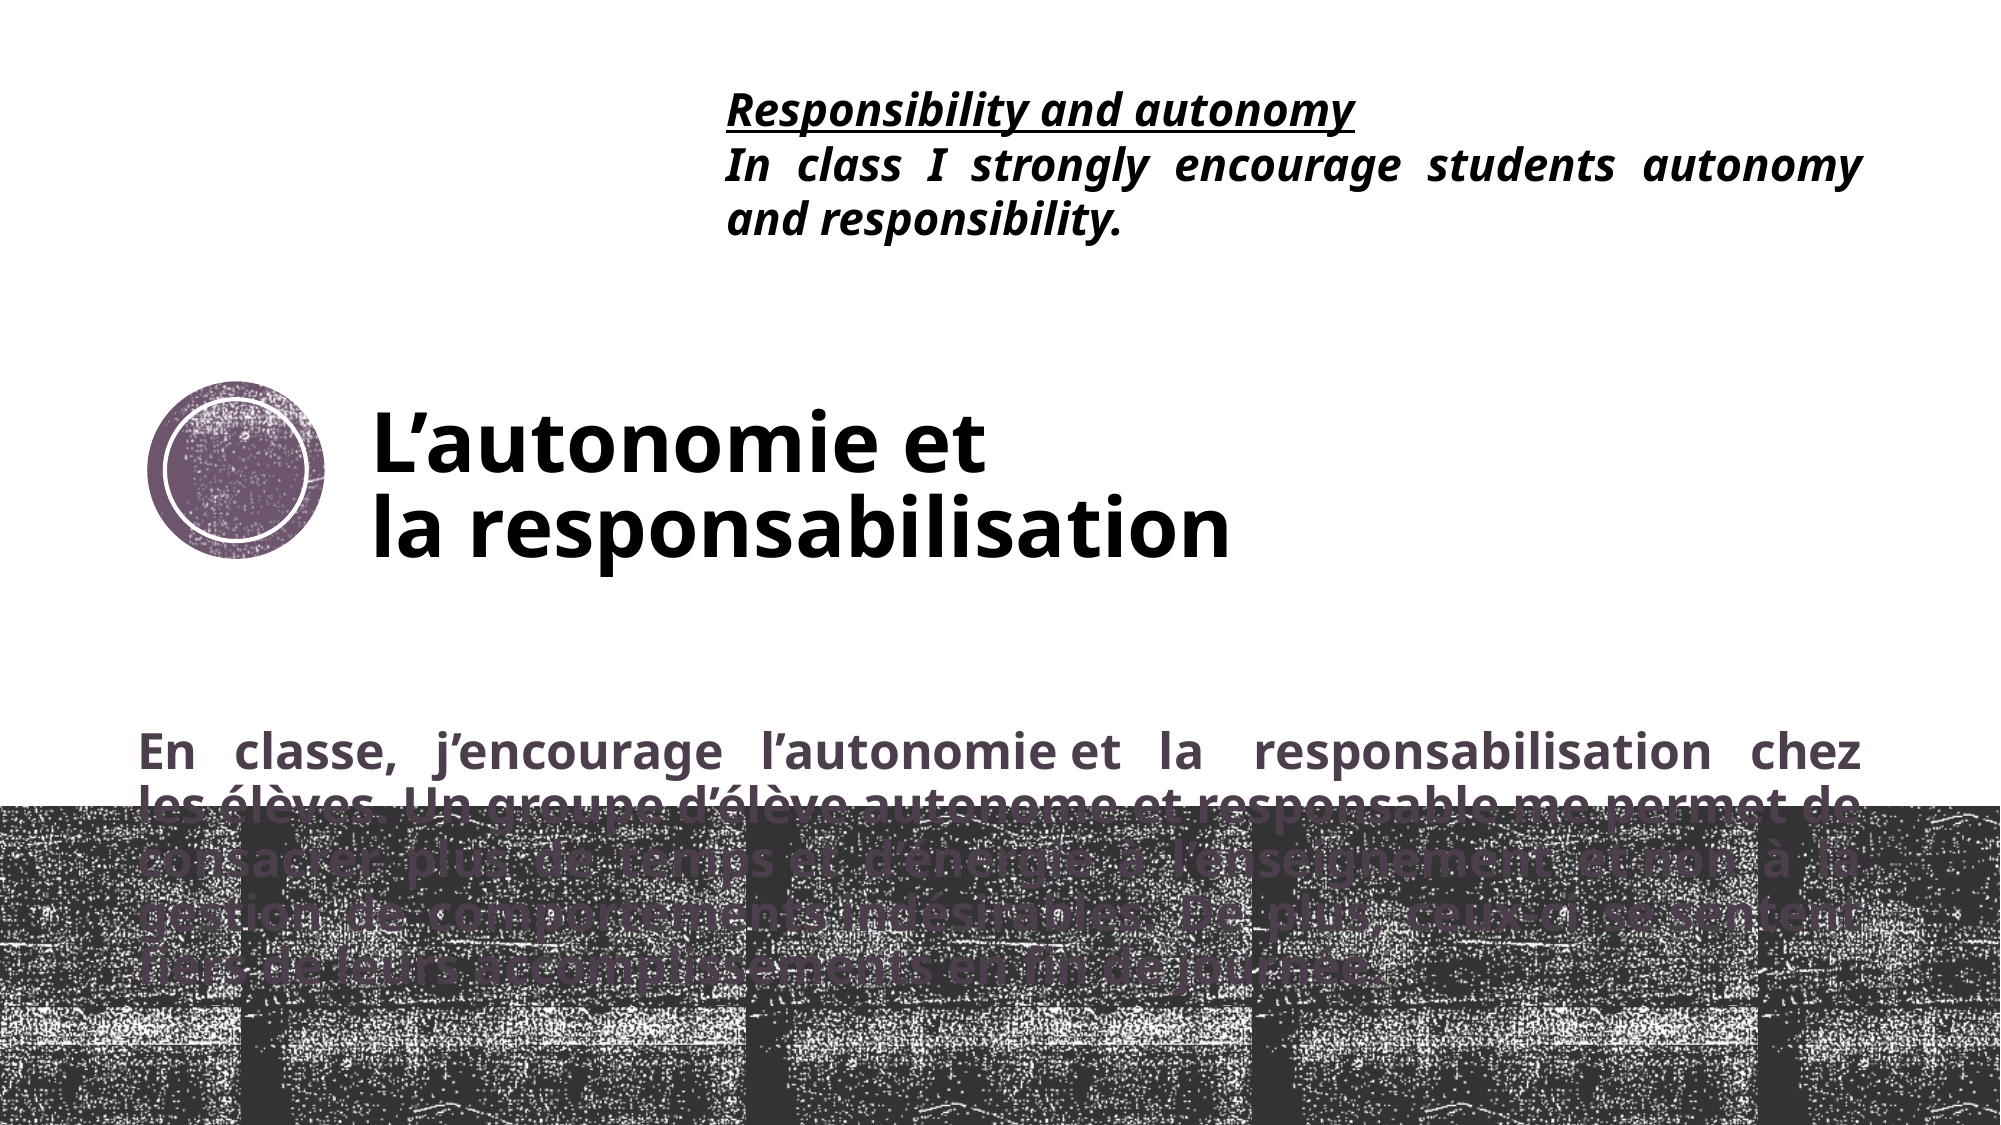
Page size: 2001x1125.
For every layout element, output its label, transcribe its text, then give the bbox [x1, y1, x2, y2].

text_box Responsibility and autonomy In class I strongly encourage students autonomy and responsibility. [711, 72, 1878, 253]
title L’autonomie et la responsabilisation​ [355, 201, 1878, 718]
list En classe, j’encourage l’autonomie et la responsabilisation chez les élèves. Un groupe d’élève autonome et responsable me permet de consacrer plus de temps et d’énergie à l’enseignement et non à la gestion de comportements indésirables. De plus, ceux-ci se sentent fiers de leurs accomplissements en fin de journée. [122, 718, 1878, 988]
